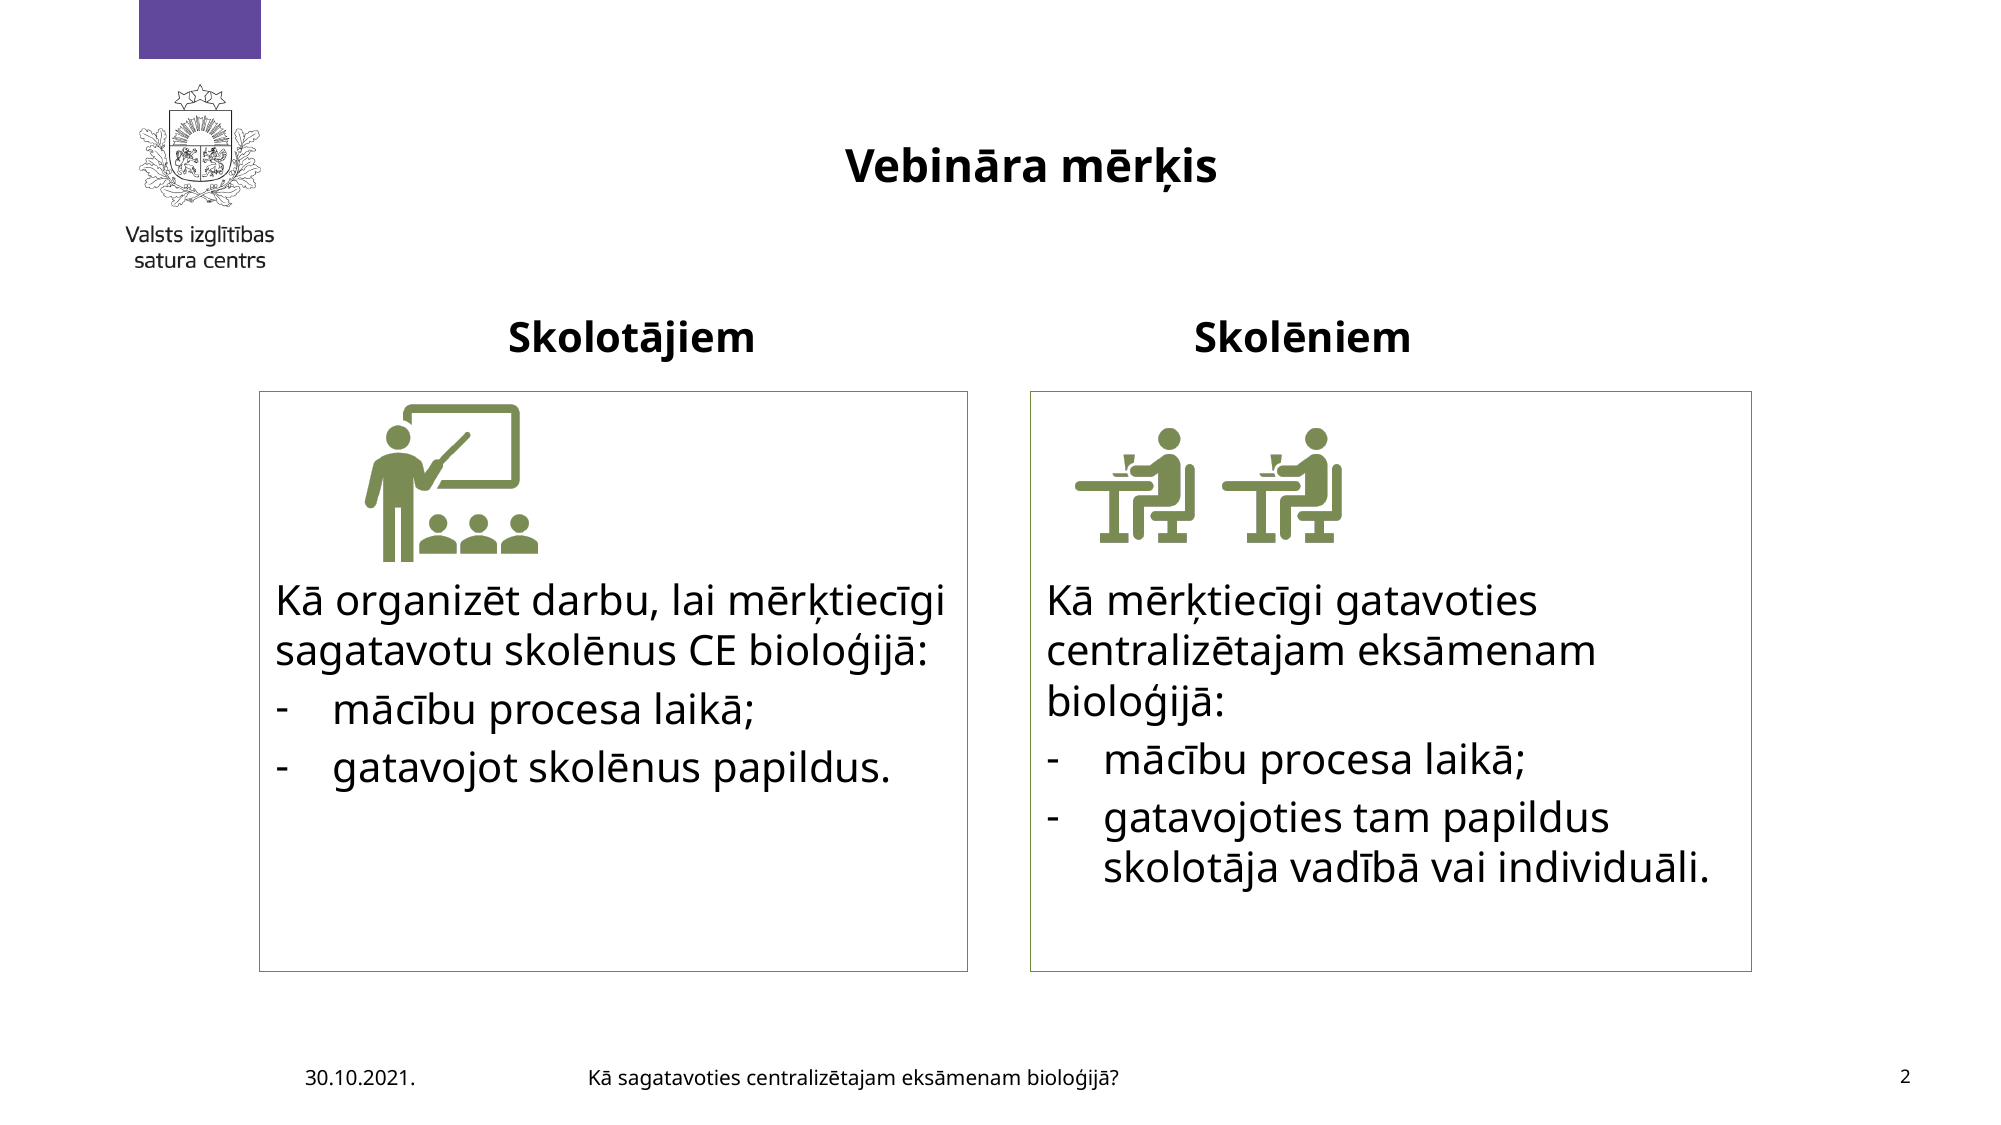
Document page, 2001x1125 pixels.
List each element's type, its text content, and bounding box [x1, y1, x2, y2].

list Skolotājiem [493, 303, 968, 392]
text_box 2 [1885, 1057, 2000, 1108]
text_box Vebināra mērķis [614, 135, 1450, 306]
list 30.10.2021. [289, 1057, 534, 1108]
list Kā sagatavoties centralizētajam eksāmenam bioloģijā? [534, 1057, 1135, 1108]
list Kā organizēt darbu, lai mērķtiecīgi sagatavotu skolēnus CE bioloģijā: mācību procesa laikā; gatavojot skolēnus papildus. [259, 391, 968, 972]
text_box Kā mērķtiecīgi gatavoties centralizētajam eksāmenam bioloģijā: mācību procesa laikā; gatavojoties tam papildus skolotāja vadībā vai individuāli. [1030, 391, 1752, 972]
list Skolēniem [1179, 303, 1667, 391]
picture [49, 0, 450, 321]
picture [1059, 412, 1357, 563]
picture [354, 384, 550, 580]
